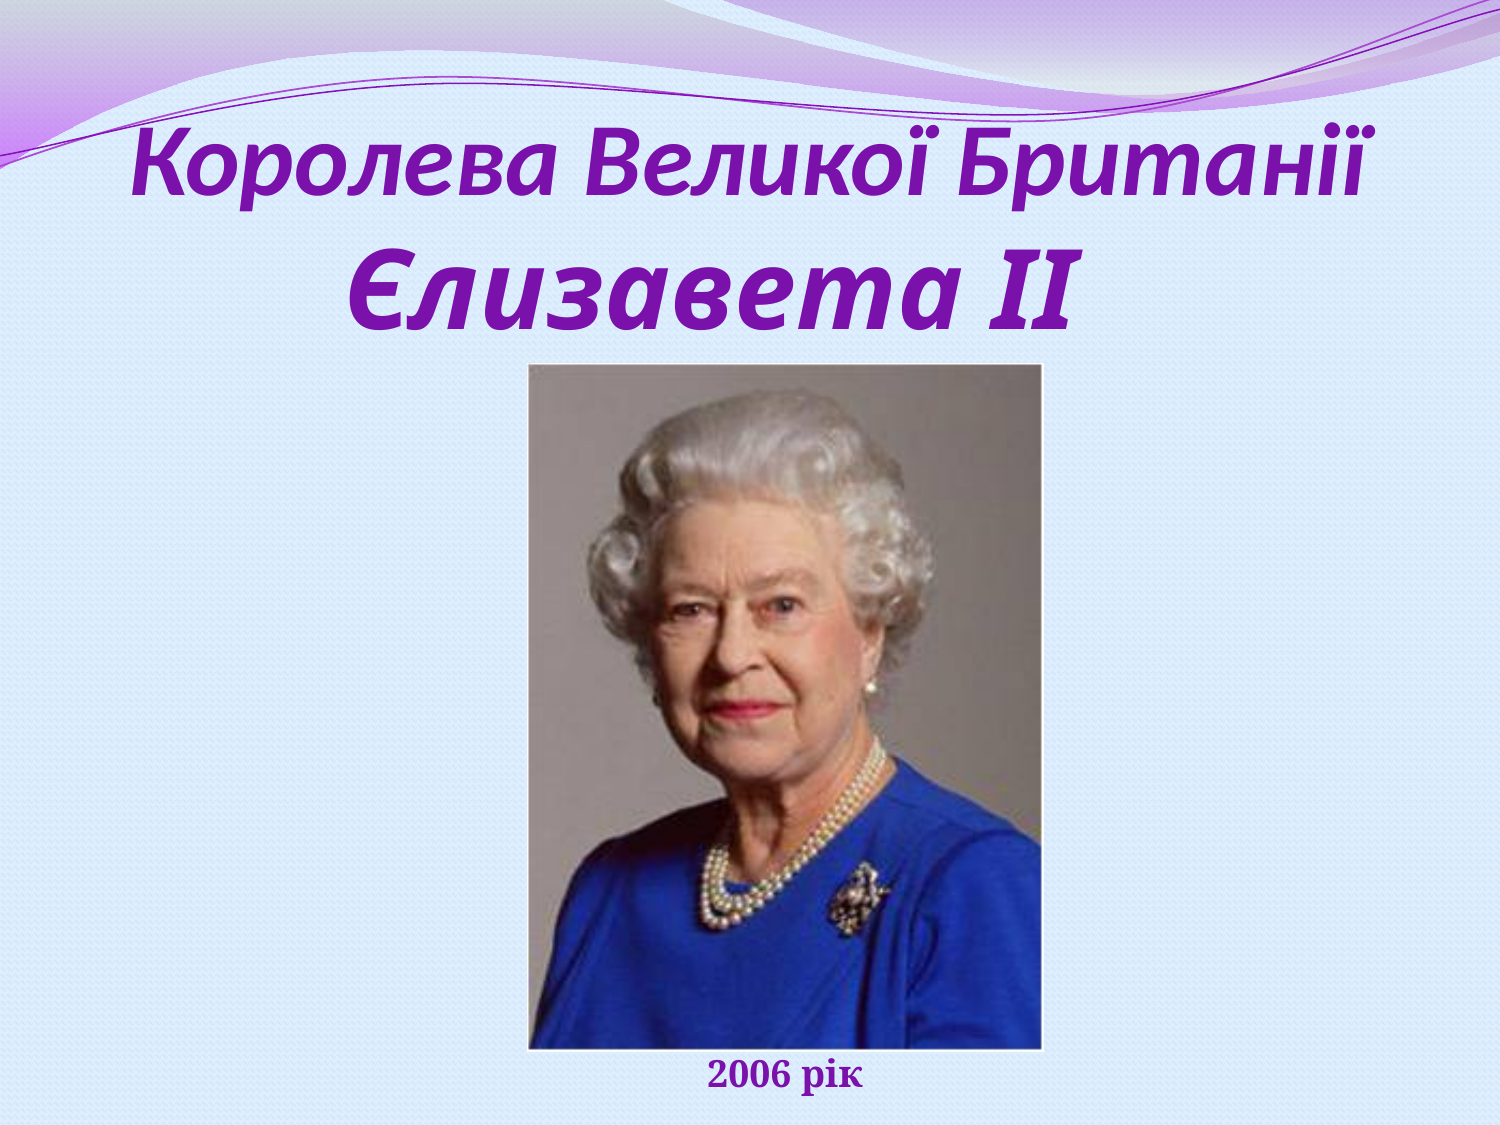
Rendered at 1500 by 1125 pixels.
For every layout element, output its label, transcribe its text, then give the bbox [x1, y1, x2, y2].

picture [527, 362, 1045, 1052]
title Королева Великої Британії Єлизавета II [0, 82, 1500, 352]
text_box 2006 рік [527, 1063, 1043, 1103]
